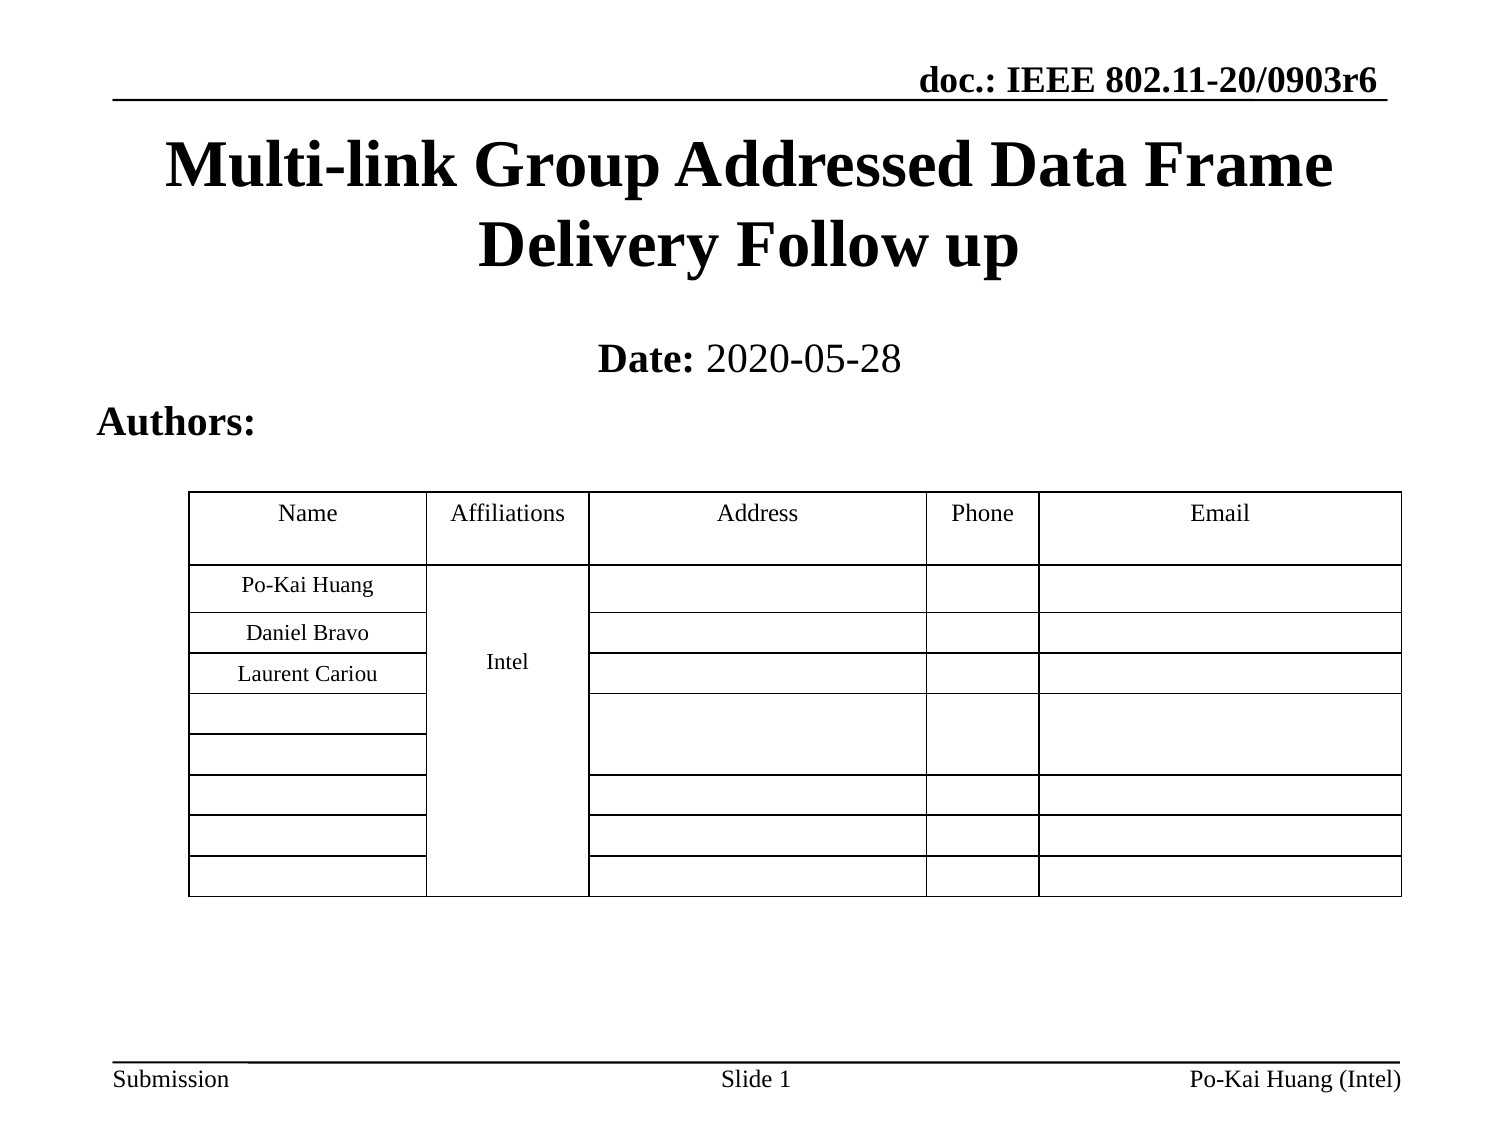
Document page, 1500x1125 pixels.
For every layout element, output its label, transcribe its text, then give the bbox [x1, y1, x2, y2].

table_cell [190, 776, 426, 814]
table_cell [927, 776, 1038, 814]
table_cell [927, 566, 1038, 612]
table_cell [590, 654, 926, 693]
slide_number Slide 1 [712, 1061, 800, 1093]
table_cell [590, 613, 926, 652]
title Multi-link Group Addressed Data Frame Delivery Follow up [112, 112, 1388, 288]
table_cell [1040, 613, 1401, 652]
table_cell Po-Kai Huang [190, 566, 426, 612]
table_cell [590, 776, 926, 814]
table_cell [927, 613, 1038, 652]
footer Po-Kai Huang (Intel) [1186, 1061, 1402, 1093]
table_cell [927, 816, 1038, 855]
table_cell [590, 694, 926, 734]
table_cell [927, 734, 1038, 774]
table_cell [590, 857, 926, 896]
table_cell [1040, 694, 1401, 734]
table_cell [1040, 654, 1401, 693]
table_header Phone [927, 493, 1038, 564]
table_header Name [190, 493, 426, 564]
table_cell [190, 735, 426, 774]
table_cell Laurent Cariou [190, 654, 426, 693]
table_cell Intel [427, 566, 588, 896]
table_cell [1040, 776, 1401, 814]
text_box Authors: [81, 385, 319, 449]
table_cell [927, 857, 1038, 896]
table_header Email [1040, 493, 1401, 564]
table_cell [1040, 734, 1401, 774]
table_cell [927, 654, 1038, 693]
table_cell [1040, 816, 1401, 855]
list Date: 2020-05-28 [112, 323, 1388, 386]
table_header Affiliations [427, 493, 588, 564]
table_cell [190, 857, 426, 896]
table_cell [190, 816, 426, 855]
table_cell [927, 694, 1038, 734]
table_cell [590, 734, 926, 774]
table_cell [590, 566, 926, 612]
table_cell Daniel Bravo [190, 613, 426, 652]
table_cell [1040, 566, 1401, 612]
table_cell [190, 694, 426, 733]
table_cell [590, 816, 926, 855]
table_cell [1040, 857, 1401, 896]
table_header Address [590, 493, 926, 564]
